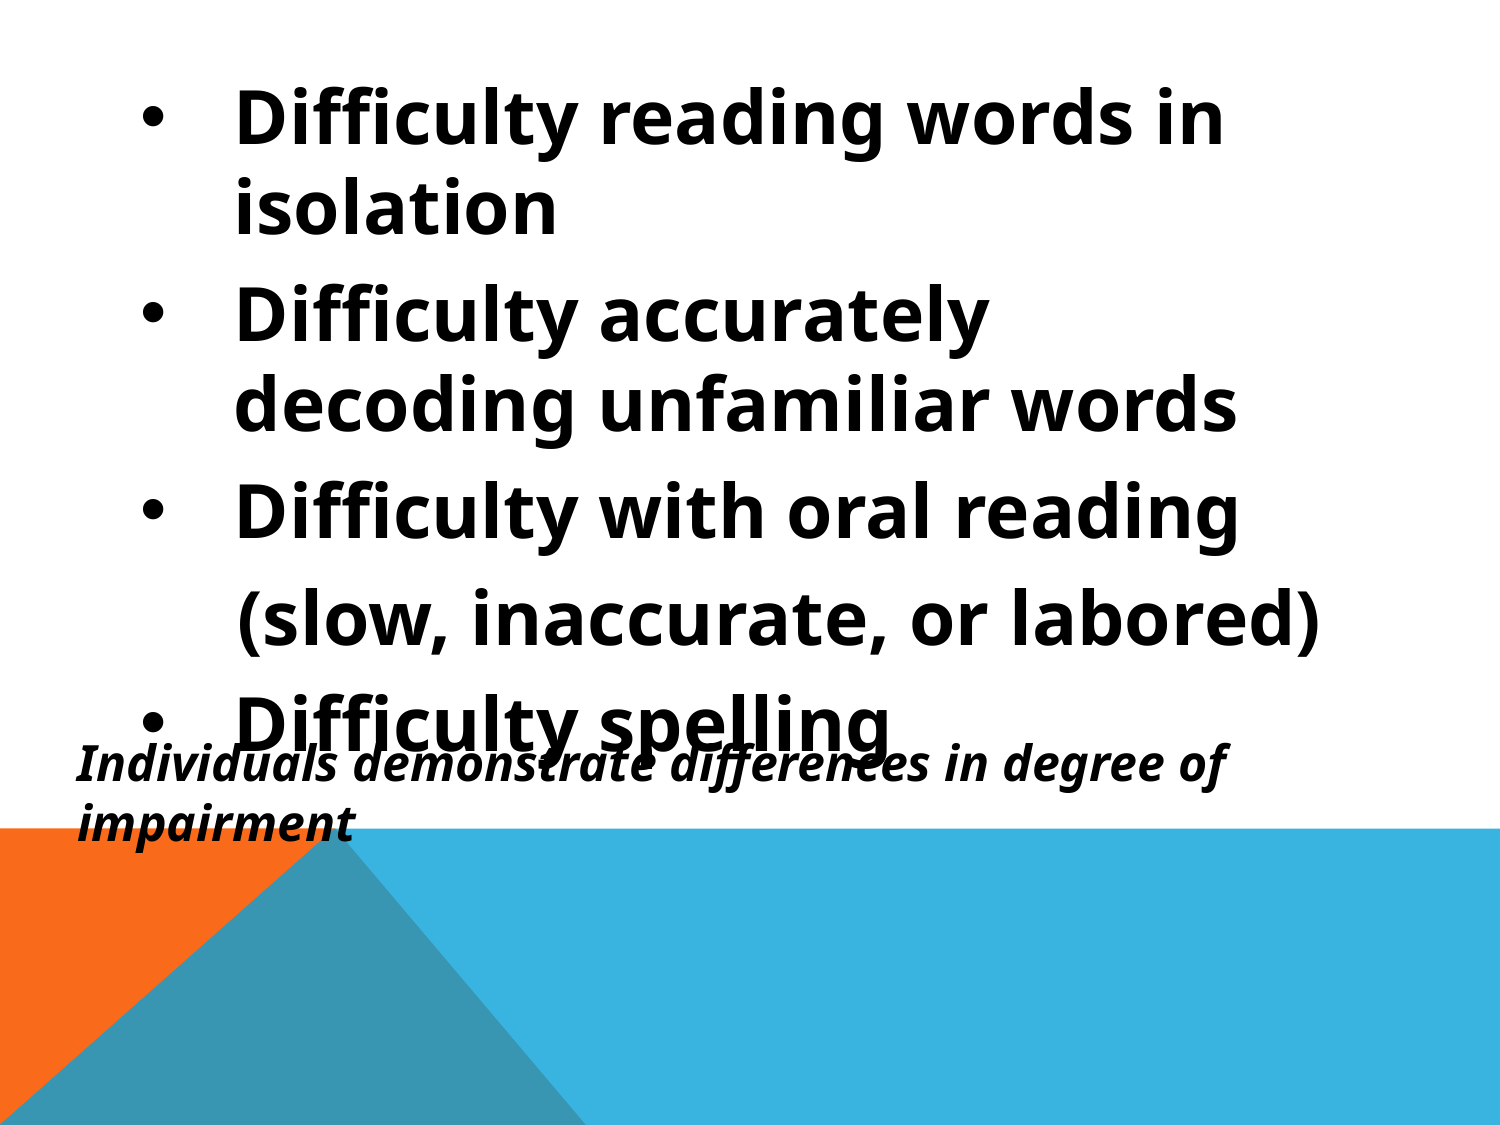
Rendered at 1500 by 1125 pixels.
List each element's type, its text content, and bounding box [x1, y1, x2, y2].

text_box Individuals demonstrate differences in degree of impairment [62, 723, 1388, 859]
list Difficulty reading words in isolation Difficulty accurately decoding unfamiliar words Difficulty with oral reading (slow, inaccurate, or labored) Difficulty spelling [125, 62, 1359, 650]
